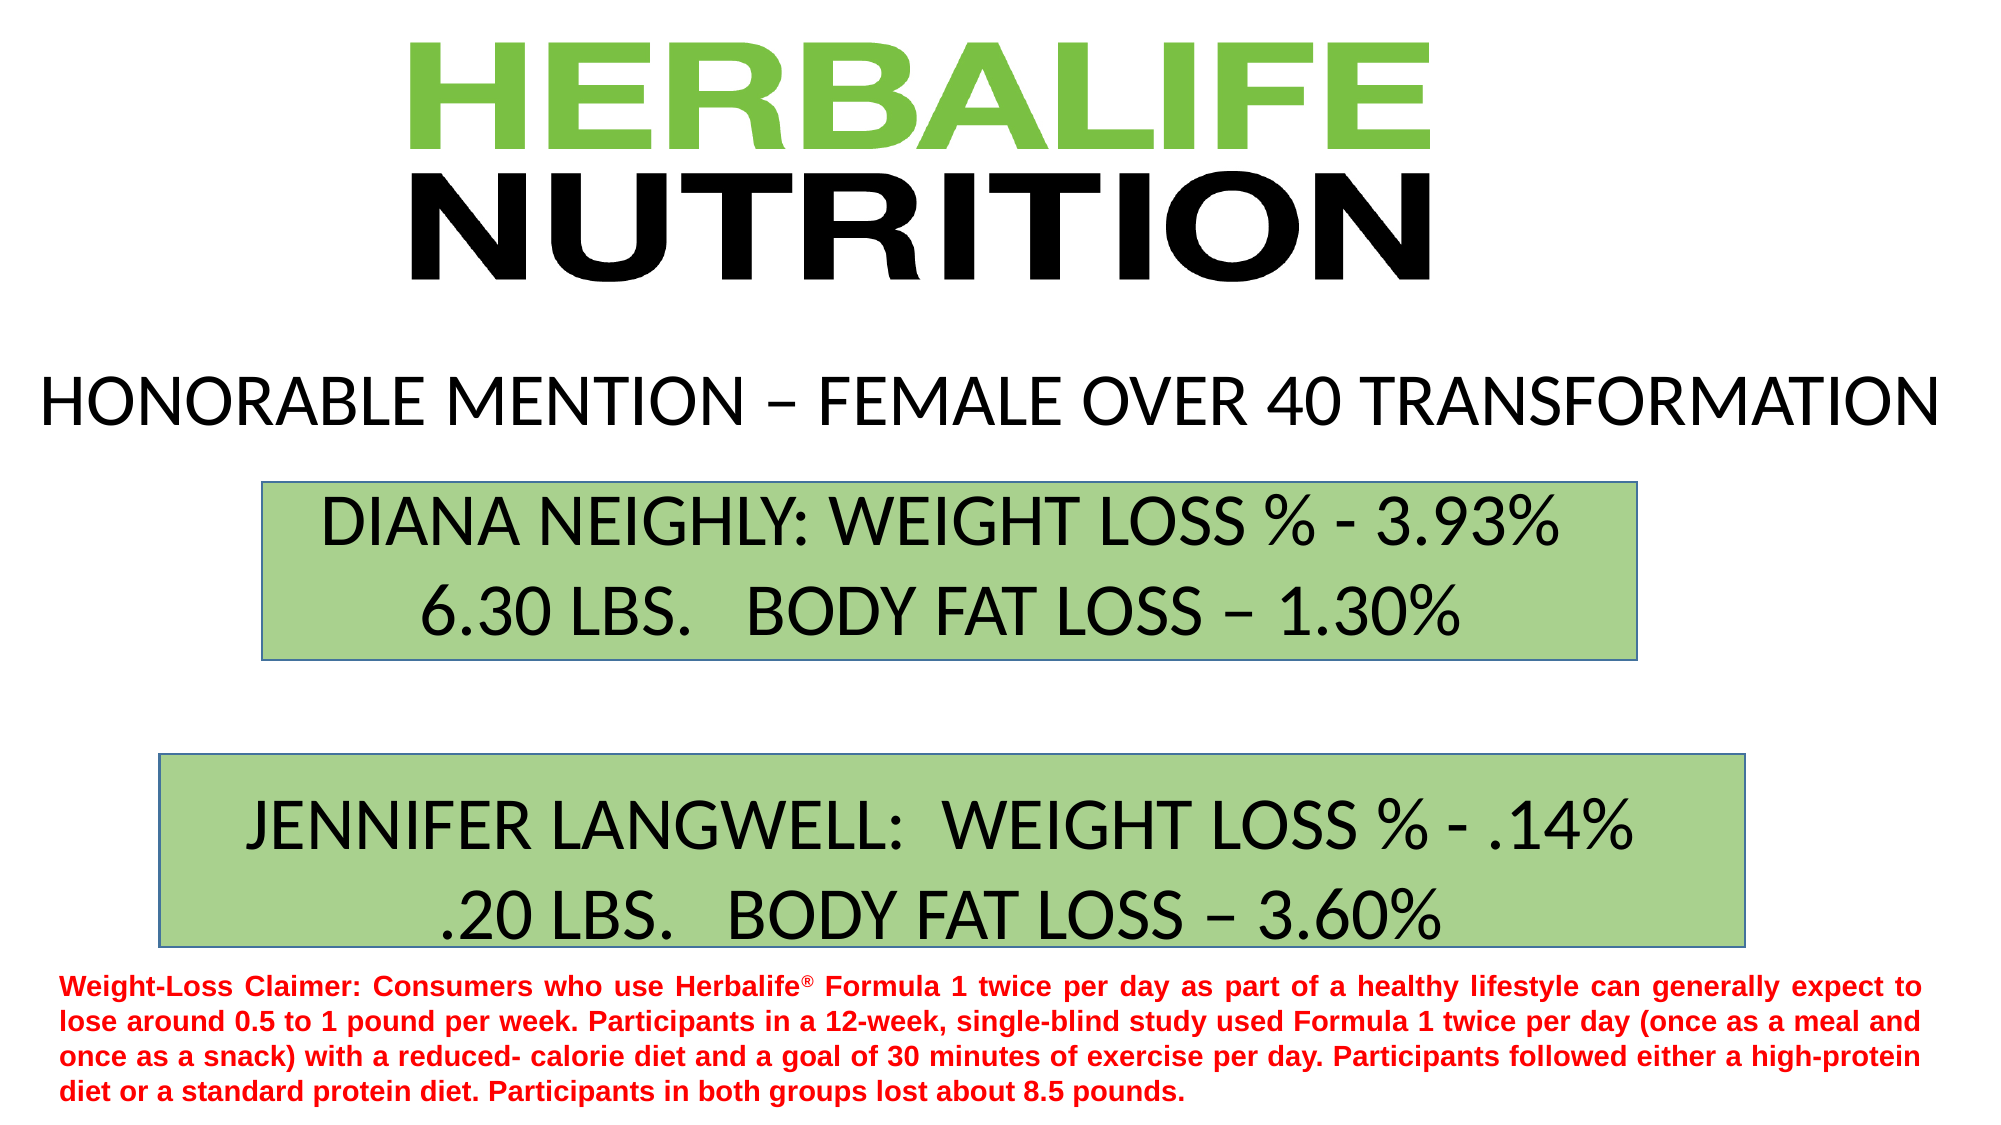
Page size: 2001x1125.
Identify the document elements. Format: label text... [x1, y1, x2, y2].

text_box JENNIFER LANGWELL: WEIGHT LOSS % - .14% .20 LBS. BODY FAT LOSS – 3.60% [140, 767, 1742, 949]
text_box DIANA NEIGHLY: WEIGHT LOSS % - 3.93% 6.30 LBS. BODY FAT LOSS – 1.30% [230, 462, 1652, 658]
picture [410, 42, 1430, 282]
text_box [158, 753, 1746, 948]
text_box HONORABLE MENTION – FEMALE OVER 40 TRANSFORMATION [13, 343, 1971, 449]
text_box Weight-Loss Claimer: Consumers who use Herbalife® Formula 1 twice per day as part of a healthy lifestyle can generally expect to lose around 0.5 to 1 pound per week. Participants in a 12-week, single-blind study used Formula 1 twice per day (once as a meal and once as a snack) with a reduced- calorie diet and a goal of 30 minutes of exercise per day. Participants followed either a high-protein diet or a standard protein diet. Participants in both groups lost about 8.5 pounds. [59, 949, 1924, 1125]
